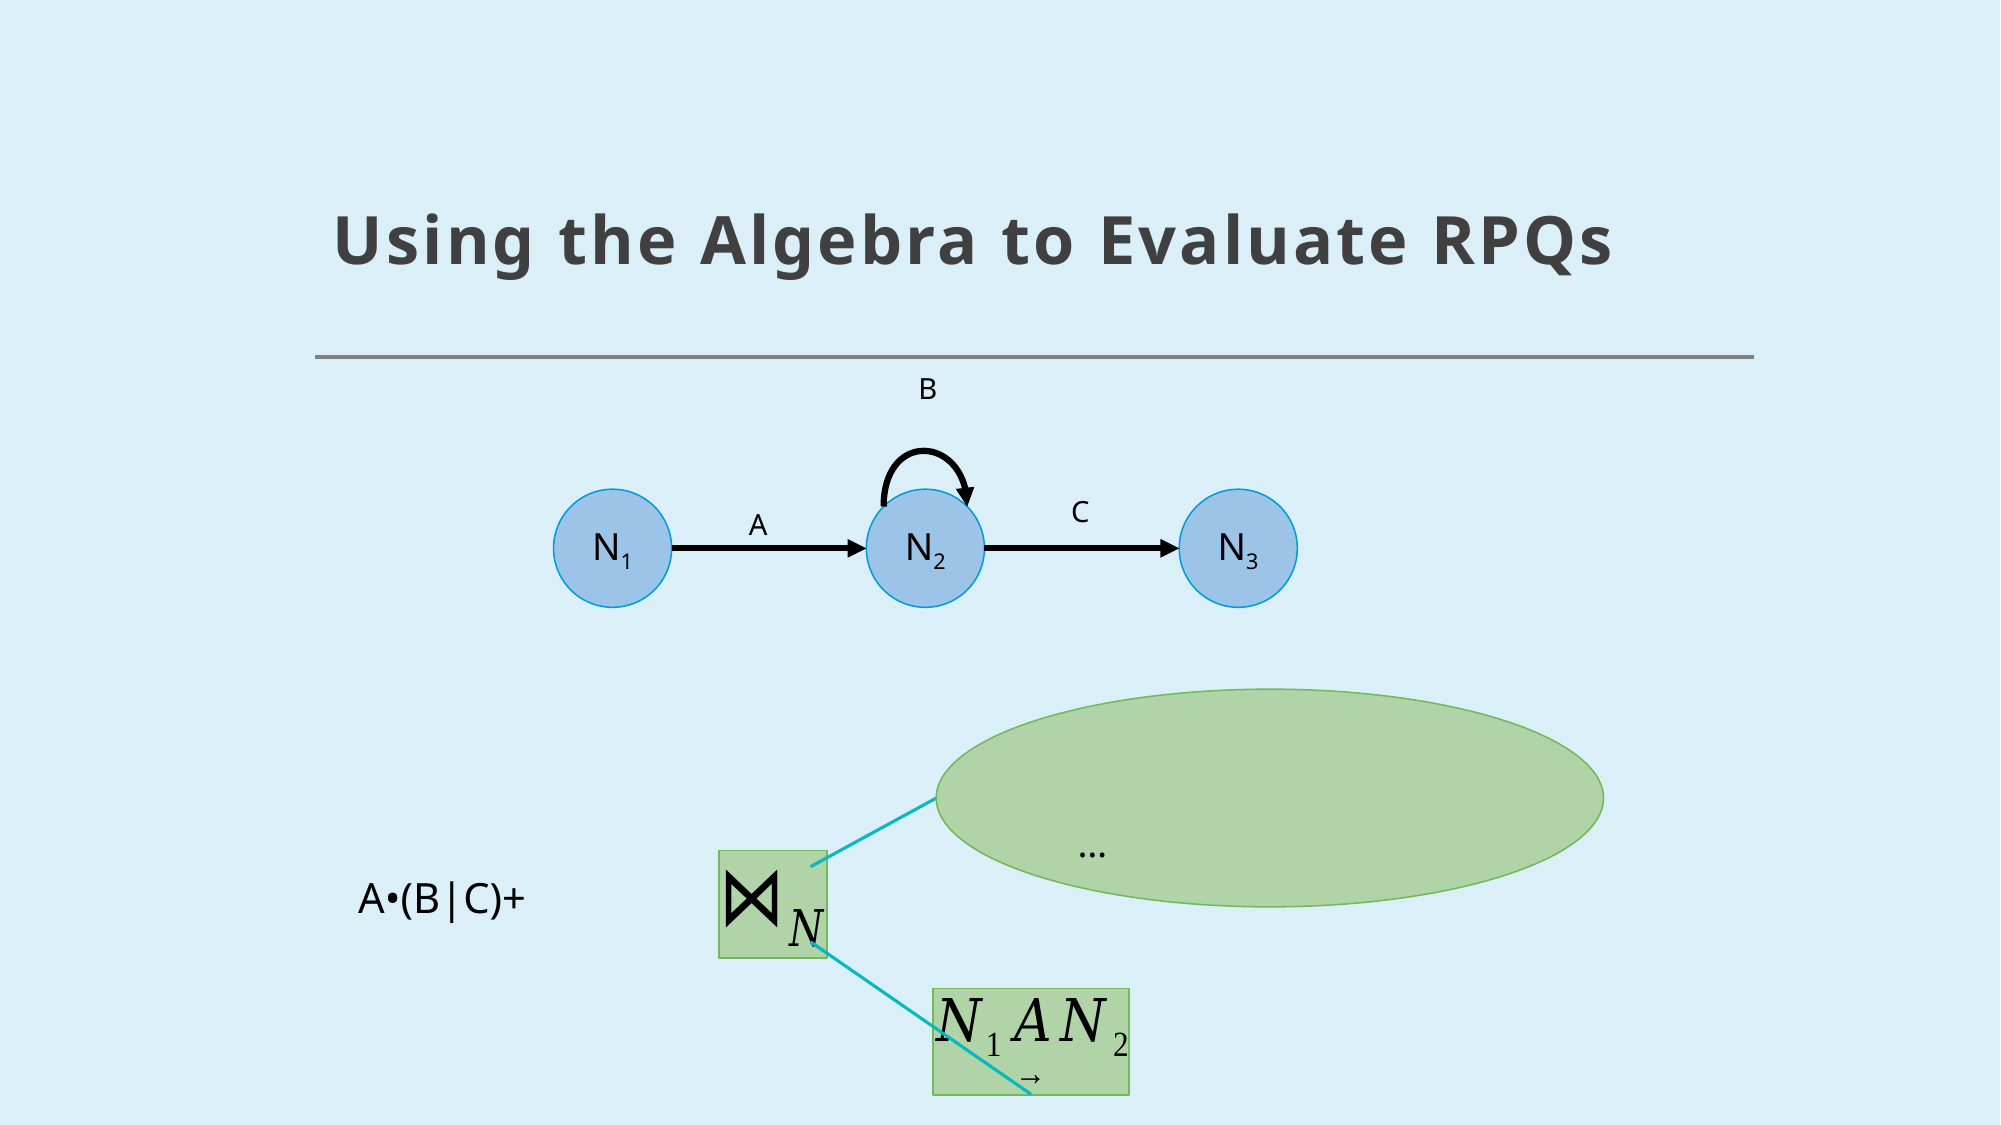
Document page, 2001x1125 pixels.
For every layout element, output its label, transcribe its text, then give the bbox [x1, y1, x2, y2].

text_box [810, 797, 937, 867]
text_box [810, 941, 934, 1042]
text_box N2 [865, 488, 986, 609]
text_box N3 [1178, 488, 1299, 609]
text_box C [1056, 486, 1107, 536]
title Using the Algebra to Evaluate RPQs [315, 72, 1754, 294]
text_box A [733, 498, 785, 548]
text_box N1 [552, 488, 673, 609]
text_box B [903, 362, 954, 413]
